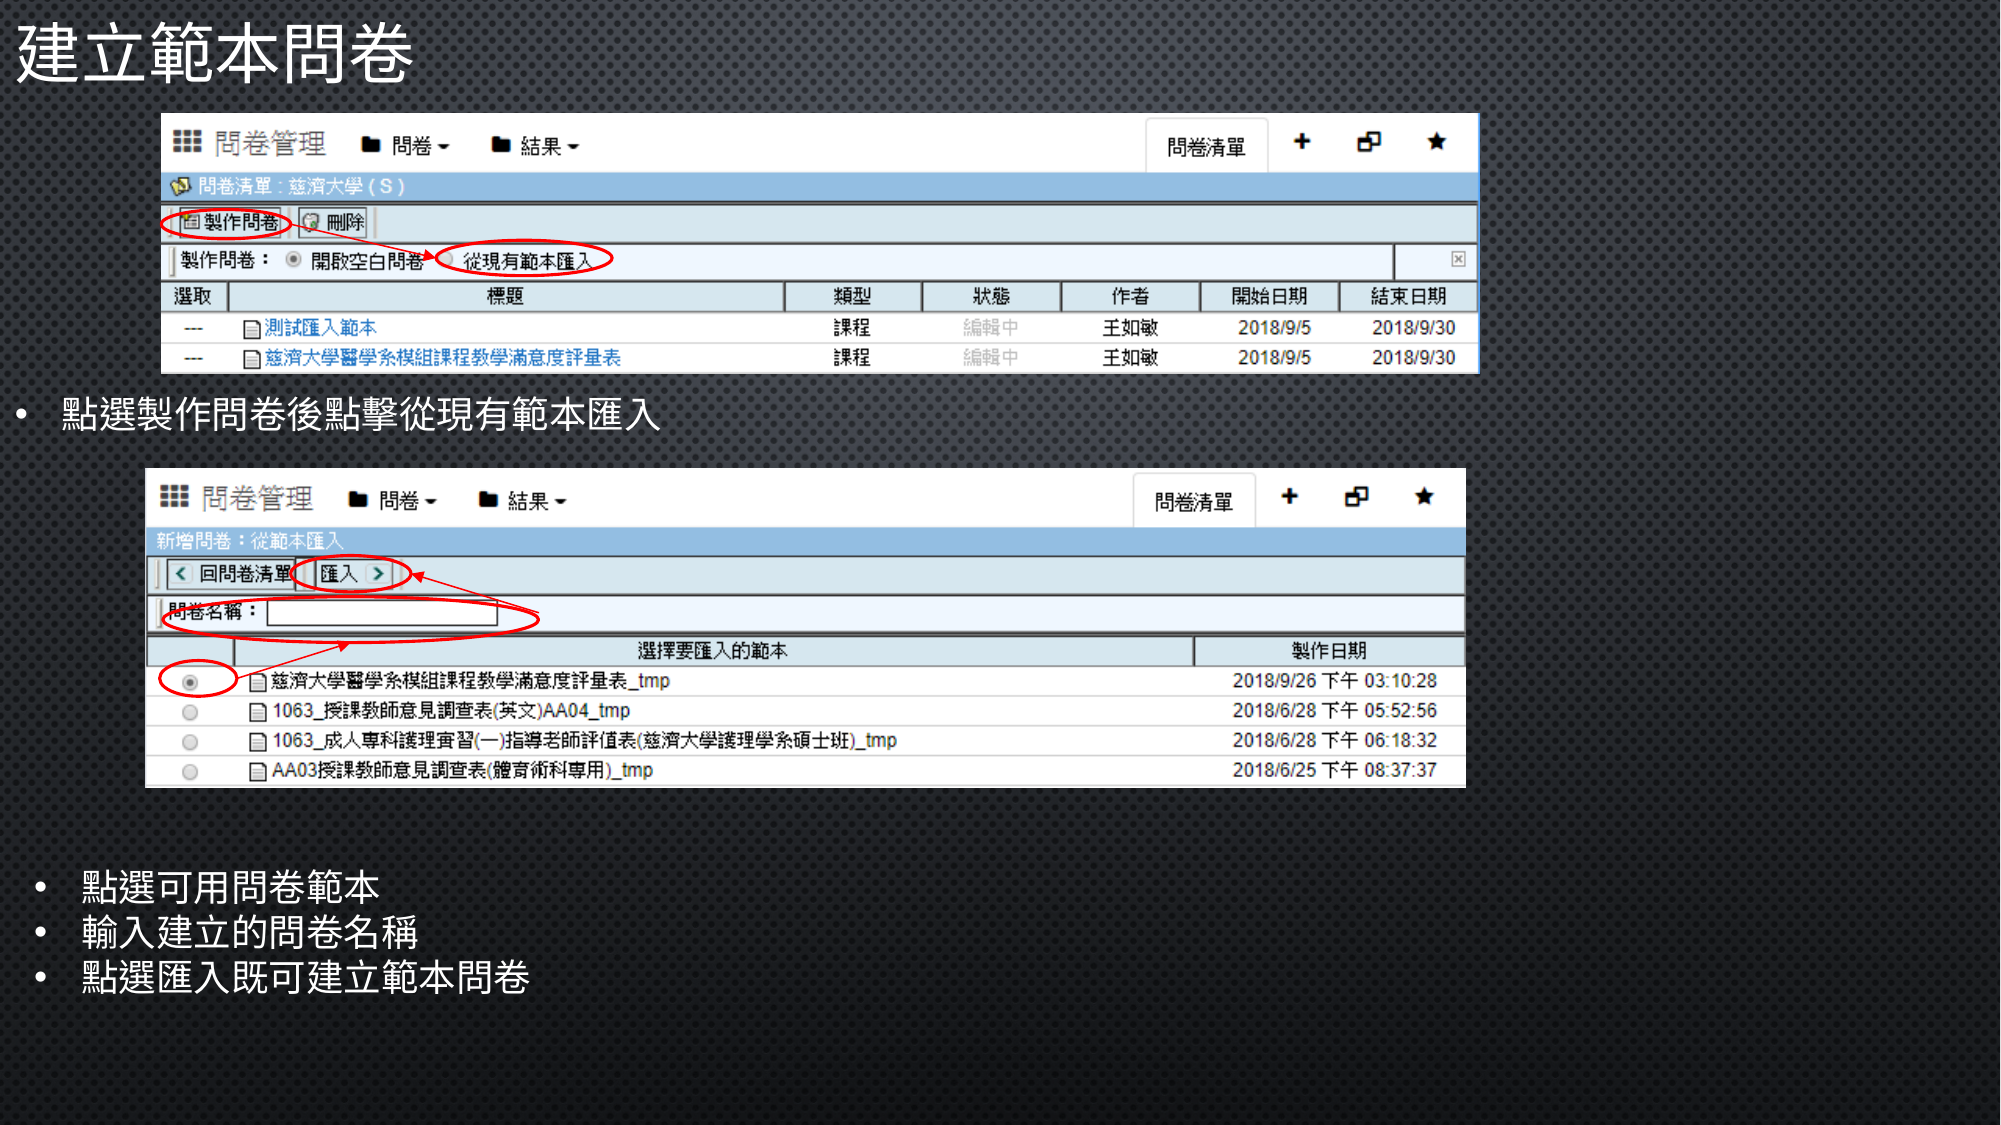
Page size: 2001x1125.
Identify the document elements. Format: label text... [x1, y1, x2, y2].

title 建立範本問卷 [0, 0, 2000, 104]
picture [161, 113, 1481, 374]
text_box 點選可用問卷範本 輸入建立的問卷名稱 點選匯入既可建立範本問卷 [19, 856, 2000, 1007]
picture [145, 468, 1466, 788]
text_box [236, 642, 351, 679]
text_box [290, 223, 437, 259]
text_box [410, 573, 539, 613]
text_box 點選製作問卷後點擊從現有範本匯入 [0, 383, 2000, 489]
